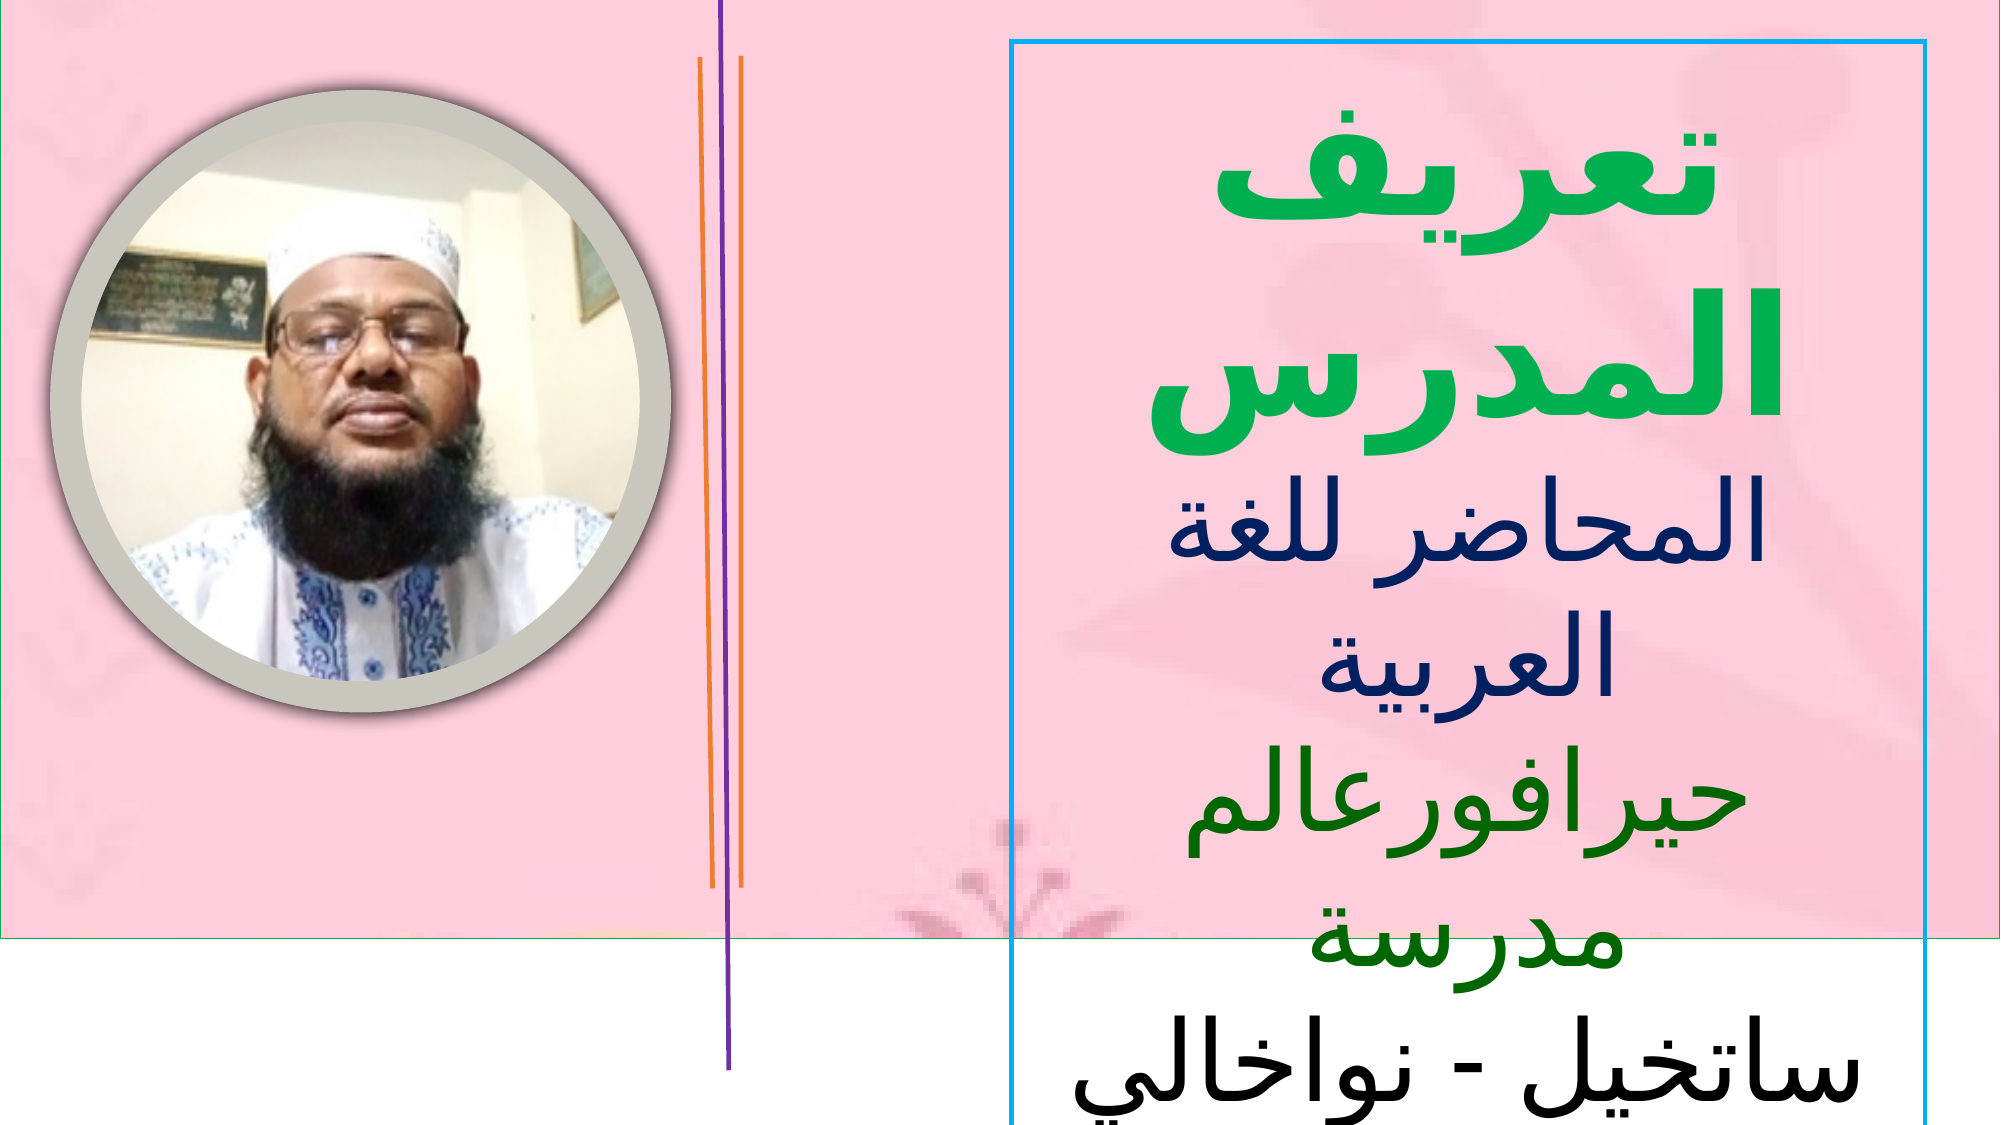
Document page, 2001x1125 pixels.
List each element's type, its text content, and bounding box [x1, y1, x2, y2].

picture [0, 0, 2000, 939]
picture [1015, 45, 1922, 939]
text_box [342, 118, 1107, 917]
text_box تعريف المدرس المحاضر للغة العربية حيرافورعالم مدرسة ساتخيل - نواخالي رقم الجوال: 01712137320 [1011, 939, 1926, 1125]
